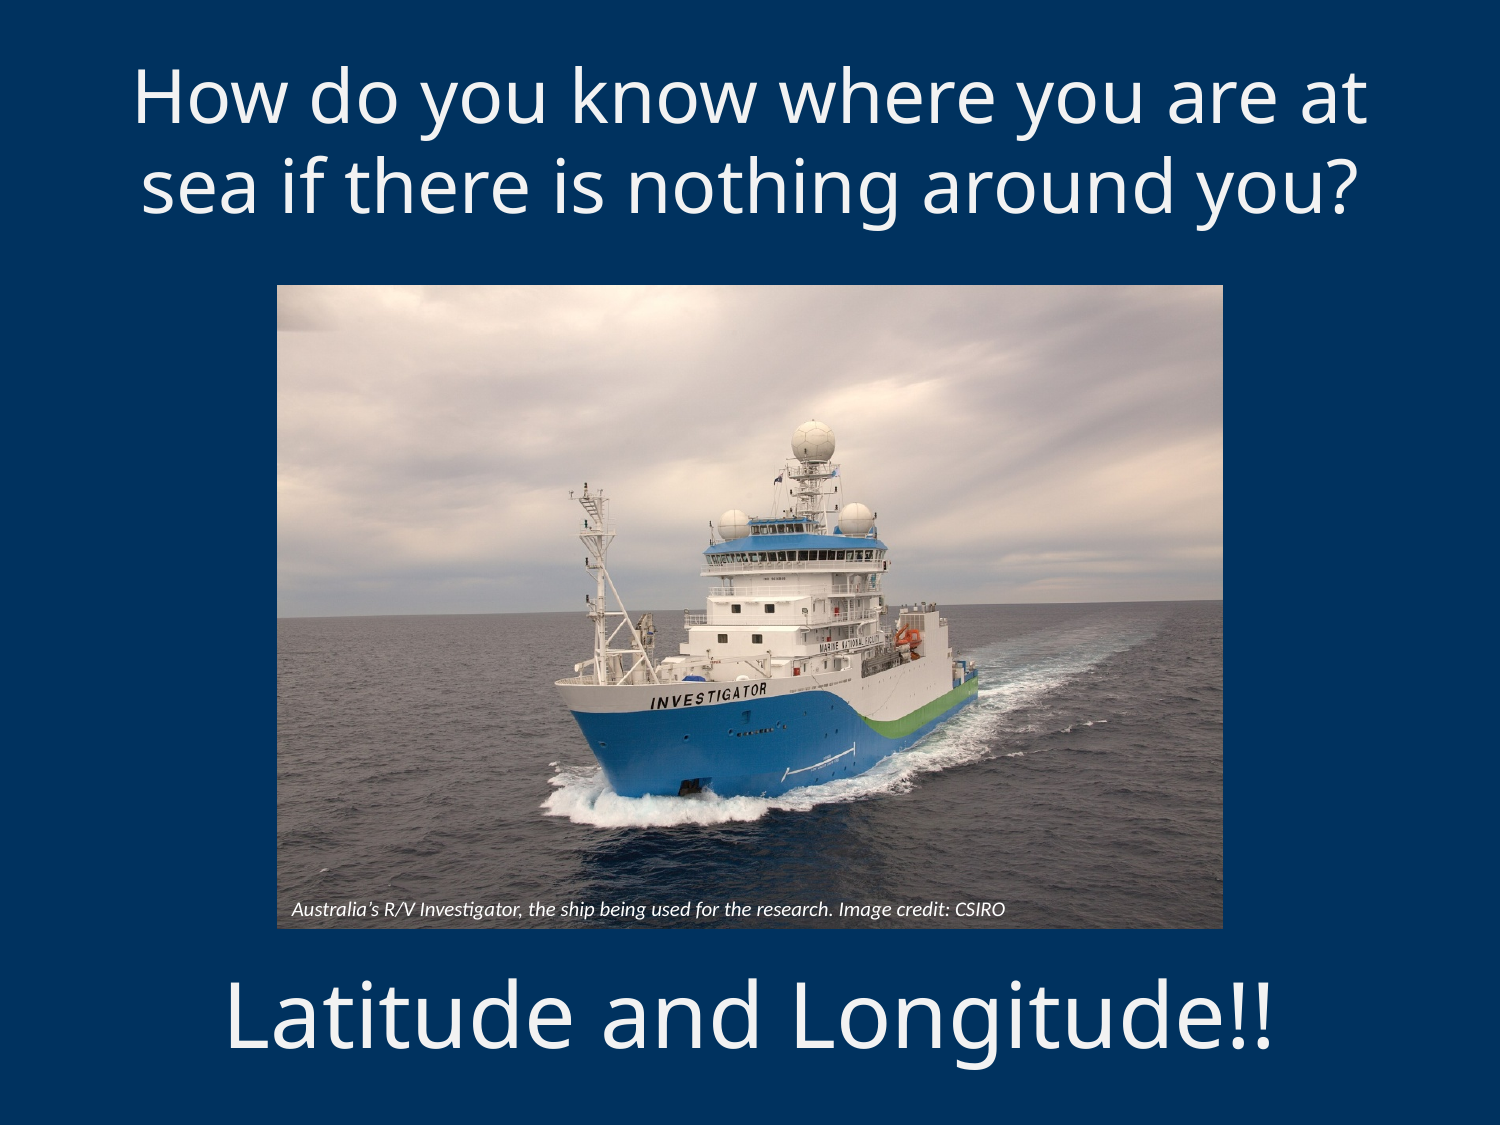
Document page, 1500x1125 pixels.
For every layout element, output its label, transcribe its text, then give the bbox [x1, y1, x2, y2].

text_box Latitude and Longitude!! [74, 918, 1425, 1106]
picture [277, 285, 1223, 929]
title How do you know where you are at sea if there is nothing around you? [75, 45, 1425, 233]
